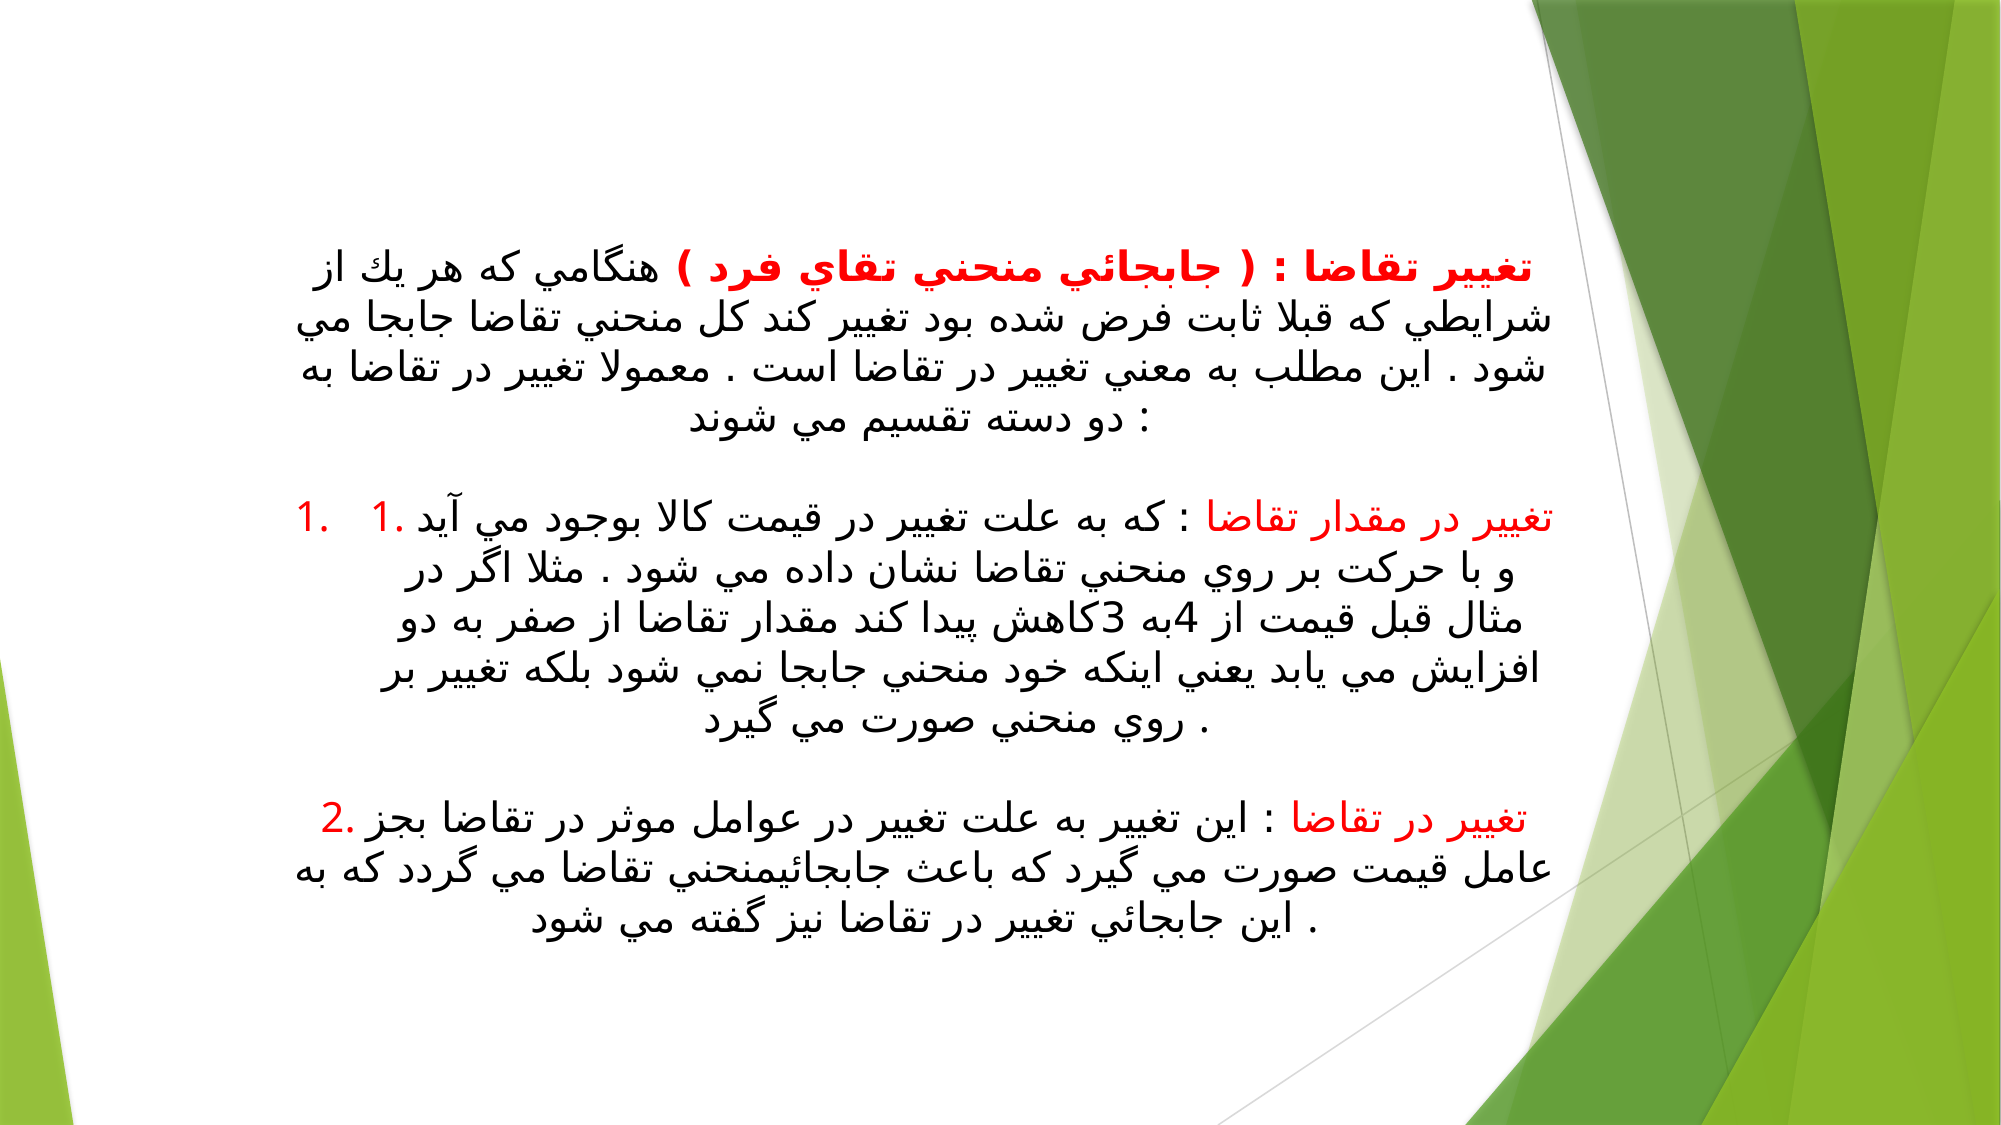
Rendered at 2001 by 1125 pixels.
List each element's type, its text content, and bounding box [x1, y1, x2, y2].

text_box تغيير تقاضا : ( جابجائي منحني تقاي فرد ) هنگامي كه هر يك از شرايطي كه قبلا ثابت فرض شده بود تغيير كند كل منحني تقاضا جابجا مي شود . اين مطلب به معني تغيير در تقاضا است . معمولا تغيير در تقاضا به دو دسته تقسيم مي شوند : 1. تغيير در مقدار تقاضا : كه به علت تغيير در قيمت كالا بوجود مي آيد و با حركت بر روي منحني تقاضا نشان داده مي شود . مثلا اگر در مثال قبل قيمت از 4به 3كاهش پيدا كند مقدار تقاضا از صفر به دو افزايش مي يابد يعني اينكه خود منحني جابجا نمي شود بلكه تغيير بر روي منحني صورت مي گيرد . 2. تغيير در تقاضا : اين تغيير به علت تغيير در عوامل موثر در تقاضا بجز عامل قيمت صورت مي گيرد كه باعث جابجائيمنحني تقاضا مي گردد كه به اين جابجائي تغيير در تقاضا نيز گفته مي شود . [277, 232, 1572, 1048]
